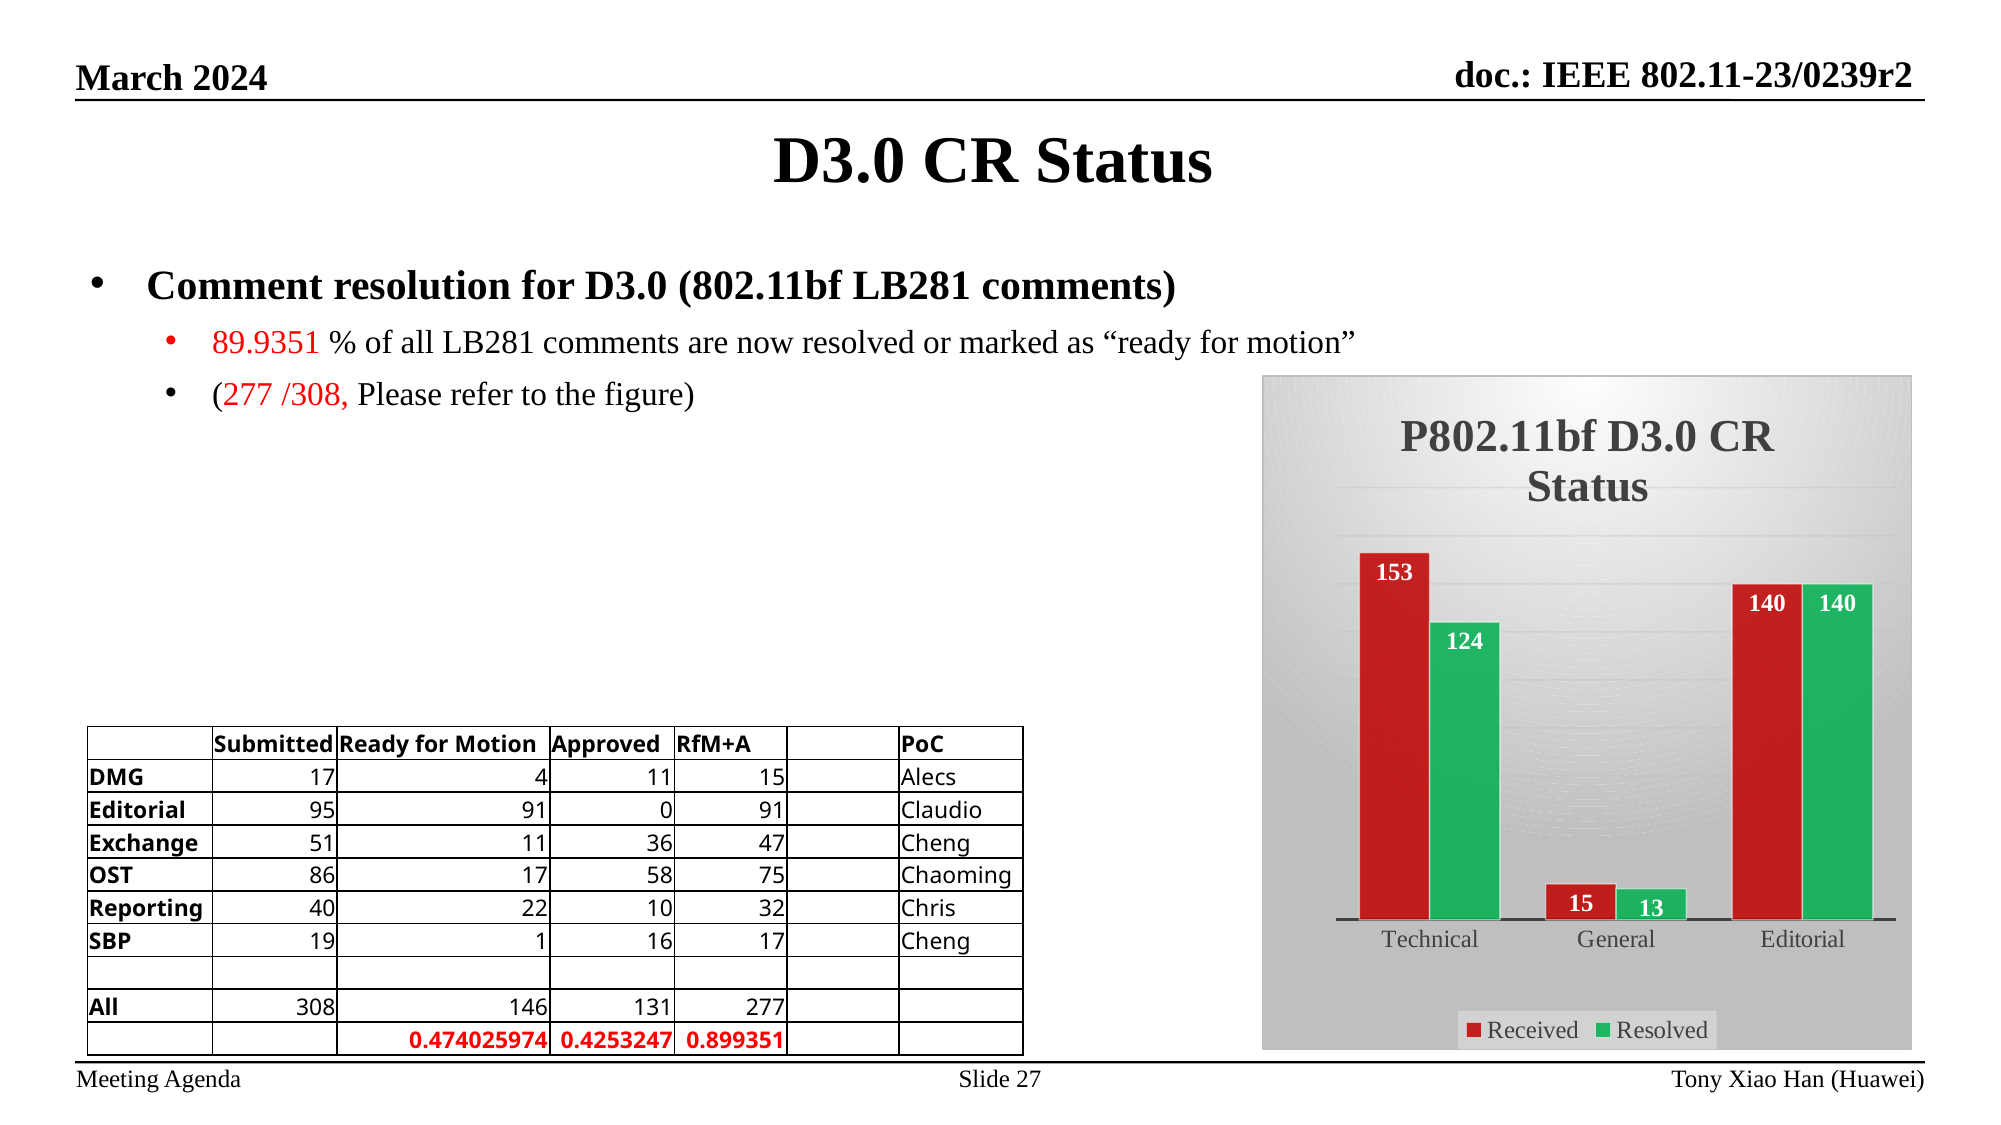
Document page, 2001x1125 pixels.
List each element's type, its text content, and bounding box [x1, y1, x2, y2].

table_cell 36 [551, 826, 674, 857]
table_cell [900, 1023, 1022, 1054]
table_cell 11 [338, 826, 549, 857]
table_cell All [88, 990, 212, 1021]
table_cell 10 [551, 892, 674, 923]
table_cell Cheng [900, 826, 1022, 857]
table_cell [788, 957, 898, 988]
table_cell 32 [675, 892, 786, 923]
table_cell 86 [213, 859, 336, 890]
table_cell 58 [551, 859, 674, 890]
table_cell [788, 924, 898, 956]
table_cell 0 [551, 793, 674, 824]
table_cell Chris [900, 892, 1022, 923]
table_header Ready for Motion [338, 727, 549, 759]
table_cell 22 [338, 892, 549, 923]
table_header Approved [551, 727, 674, 759]
table_cell 15 [675, 760, 786, 791]
title D3.0 CR Status [75, 112, 1913, 200]
table_header [788, 727, 898, 759]
table_cell 17 [213, 760, 336, 791]
table_cell [675, 957, 786, 988]
table_cell 11 [551, 760, 674, 791]
table_cell [788, 793, 898, 824]
list Comment resolution for D3.0 (802.11bf LB281 comments) 89.9351 % of all LB281 comments are now resolved or marked as “ready for motion” (277 /308, Please refer to the figure) [75, 249, 1425, 563]
table_cell Alecs [900, 760, 1022, 791]
table_header Submitted [213, 727, 336, 759]
table_cell 17 [338, 859, 549, 890]
table_header RfM+A [675, 727, 786, 759]
table_cell 146 [338, 990, 549, 1021]
table_cell 308 [213, 990, 336, 1021]
table_cell Chaoming [900, 859, 1022, 890]
table_cell [213, 957, 336, 988]
table_cell [900, 957, 1022, 988]
table_cell Claudio [900, 793, 1022, 824]
table_cell 1 [338, 924, 549, 956]
table_cell 91 [338, 793, 549, 824]
table_cell Cheng [900, 924, 1022, 956]
table_cell 51 [213, 826, 336, 857]
table_cell [788, 990, 898, 1021]
table_cell OST [88, 859, 212, 890]
table_cell 47 [675, 826, 786, 857]
table_cell Reporting [88, 892, 212, 923]
table_cell [338, 957, 549, 988]
table_cell 19 [213, 924, 336, 956]
table_cell [788, 760, 898, 791]
table_cell 95 [213, 793, 336, 824]
table_cell 75 [675, 859, 786, 890]
table_header [88, 727, 212, 759]
table_cell 0.474025974 [338, 1023, 549, 1054]
table_cell [213, 1023, 336, 1054]
table_cell [788, 826, 898, 857]
table_cell 0.899351 [675, 1023, 786, 1054]
table_cell [551, 957, 674, 988]
table_cell DMG [88, 760, 212, 791]
table_cell [900, 990, 1022, 1021]
chart [1262, 374, 1913, 1051]
table_cell 4 [338, 760, 549, 791]
table_cell 17 [675, 924, 786, 956]
table_cell Editorial [88, 793, 212, 824]
table_cell [88, 957, 212, 988]
table_cell 40 [213, 892, 336, 923]
table_cell [88, 1023, 212, 1054]
table_cell 91 [675, 793, 786, 824]
table_cell [788, 892, 898, 923]
table_cell [788, 859, 898, 890]
table_cell SBP [88, 924, 212, 956]
table_cell Exchange [88, 826, 212, 857]
table_cell 0.4253247 [551, 1023, 674, 1054]
table_cell 277 [675, 990, 786, 1021]
table_header PoC [900, 727, 1022, 759]
table_cell [788, 1023, 898, 1054]
table_cell 131 [551, 990, 674, 1021]
table_cell 16 [551, 924, 674, 956]
